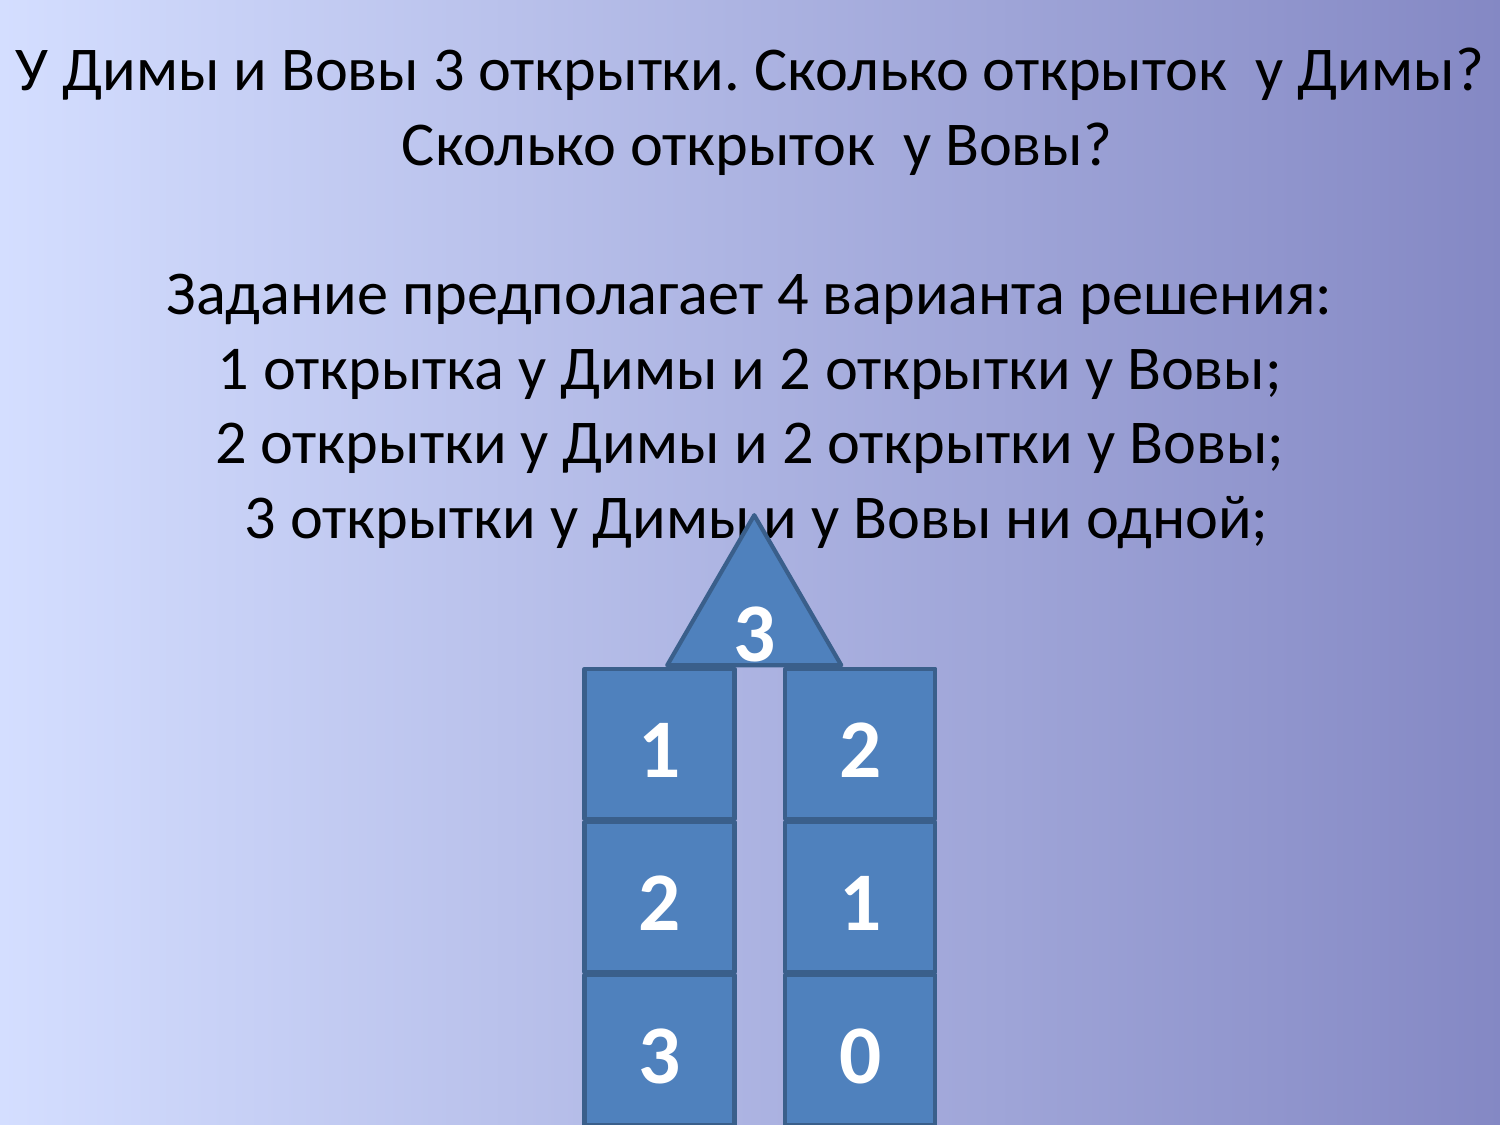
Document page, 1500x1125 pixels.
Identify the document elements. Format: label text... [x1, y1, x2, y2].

text_box 2 [582, 820, 737, 973]
text_box 2 [783, 667, 937, 820]
text_box 1 [582, 667, 737, 820]
text_box 1 [783, 820, 937, 973]
text_box 3 [665, 513, 844, 668]
title У Димы и Вовы 3 открытки. Сколько открыток у Димы? Сколько открыток у Вовы? Задание предполагает 4 варианта решения: 1 открытка у Димы и 2 открытки у Вовы; 2 открытки у Димы и 2 открытки у Вовы; 3 открытки у Димы и у Вовы ни одной; [0, 19, 1500, 835]
text_box 3 [582, 973, 737, 1125]
text_box 0 [783, 973, 937, 1125]
